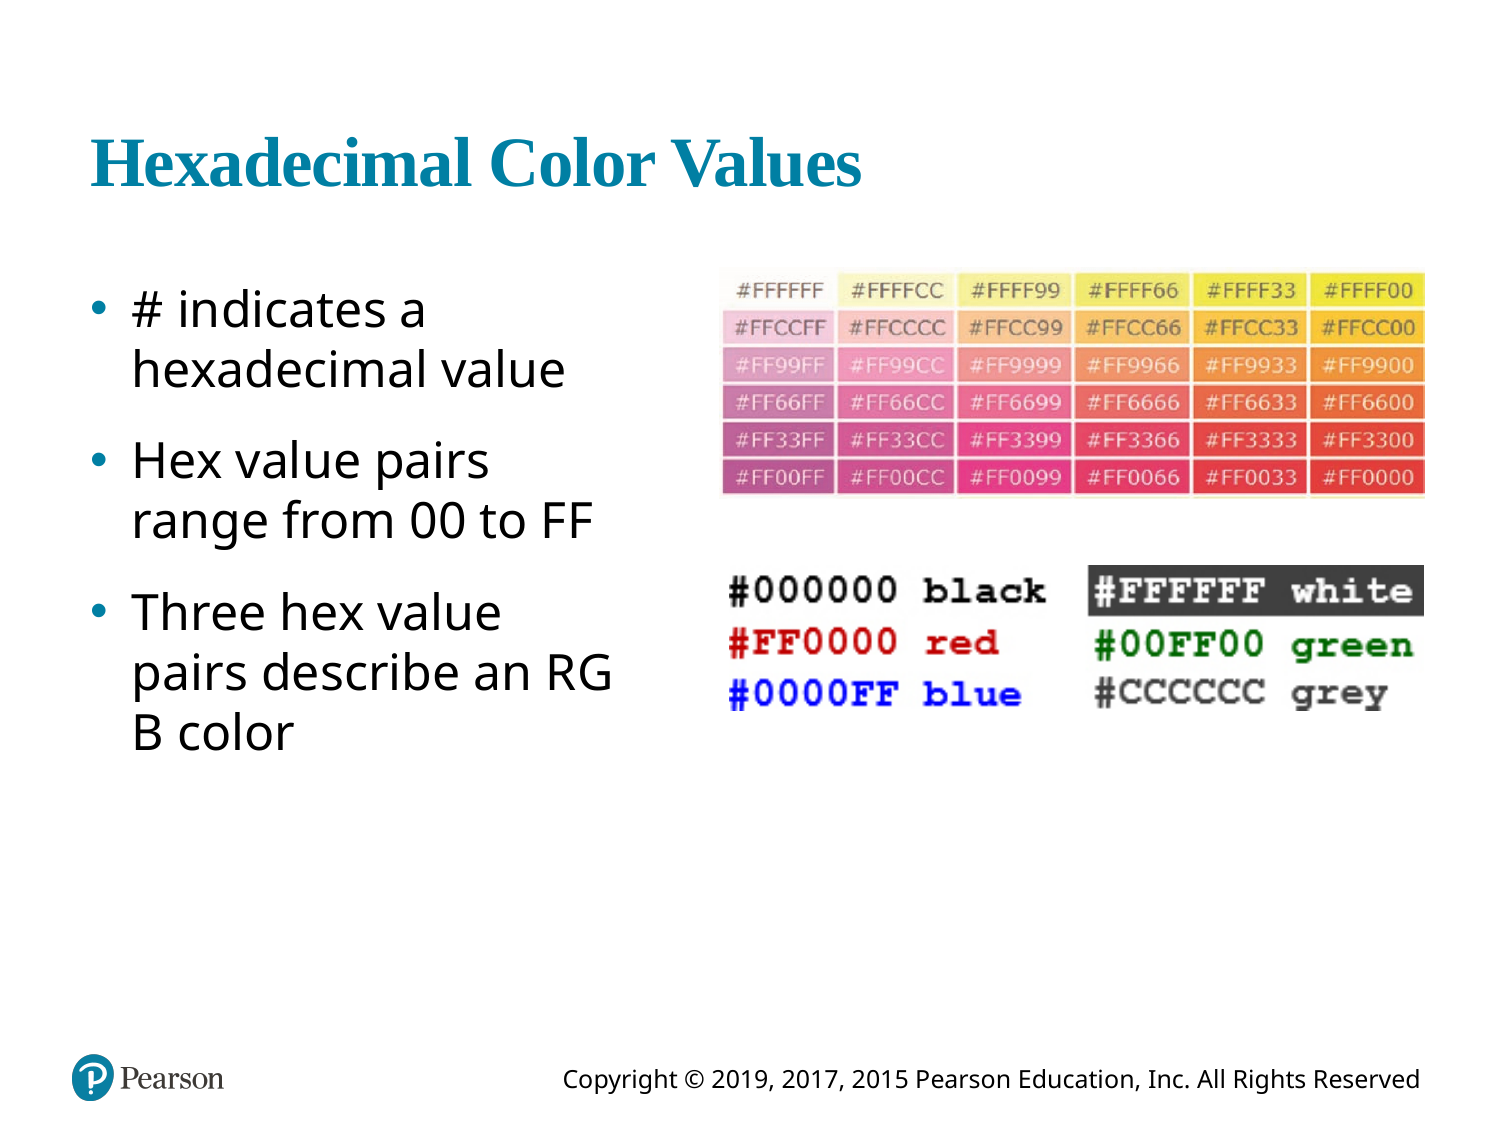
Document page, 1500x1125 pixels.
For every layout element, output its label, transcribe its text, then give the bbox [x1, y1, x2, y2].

title Hexadecimal Color Values [75, 0, 1425, 216]
picture [729, 565, 1425, 711]
picture [72, 1054, 88, 1070]
picture [80, 1063, 106, 1088]
picture [98, 1054, 224, 1101]
picture [72, 1087, 83, 1101]
picture [719, 267, 1425, 499]
list # indicates a hexadecimal value Hex value pairs range from 00 to F F Three hex value pairs describe an R G B color [75, 262, 642, 931]
